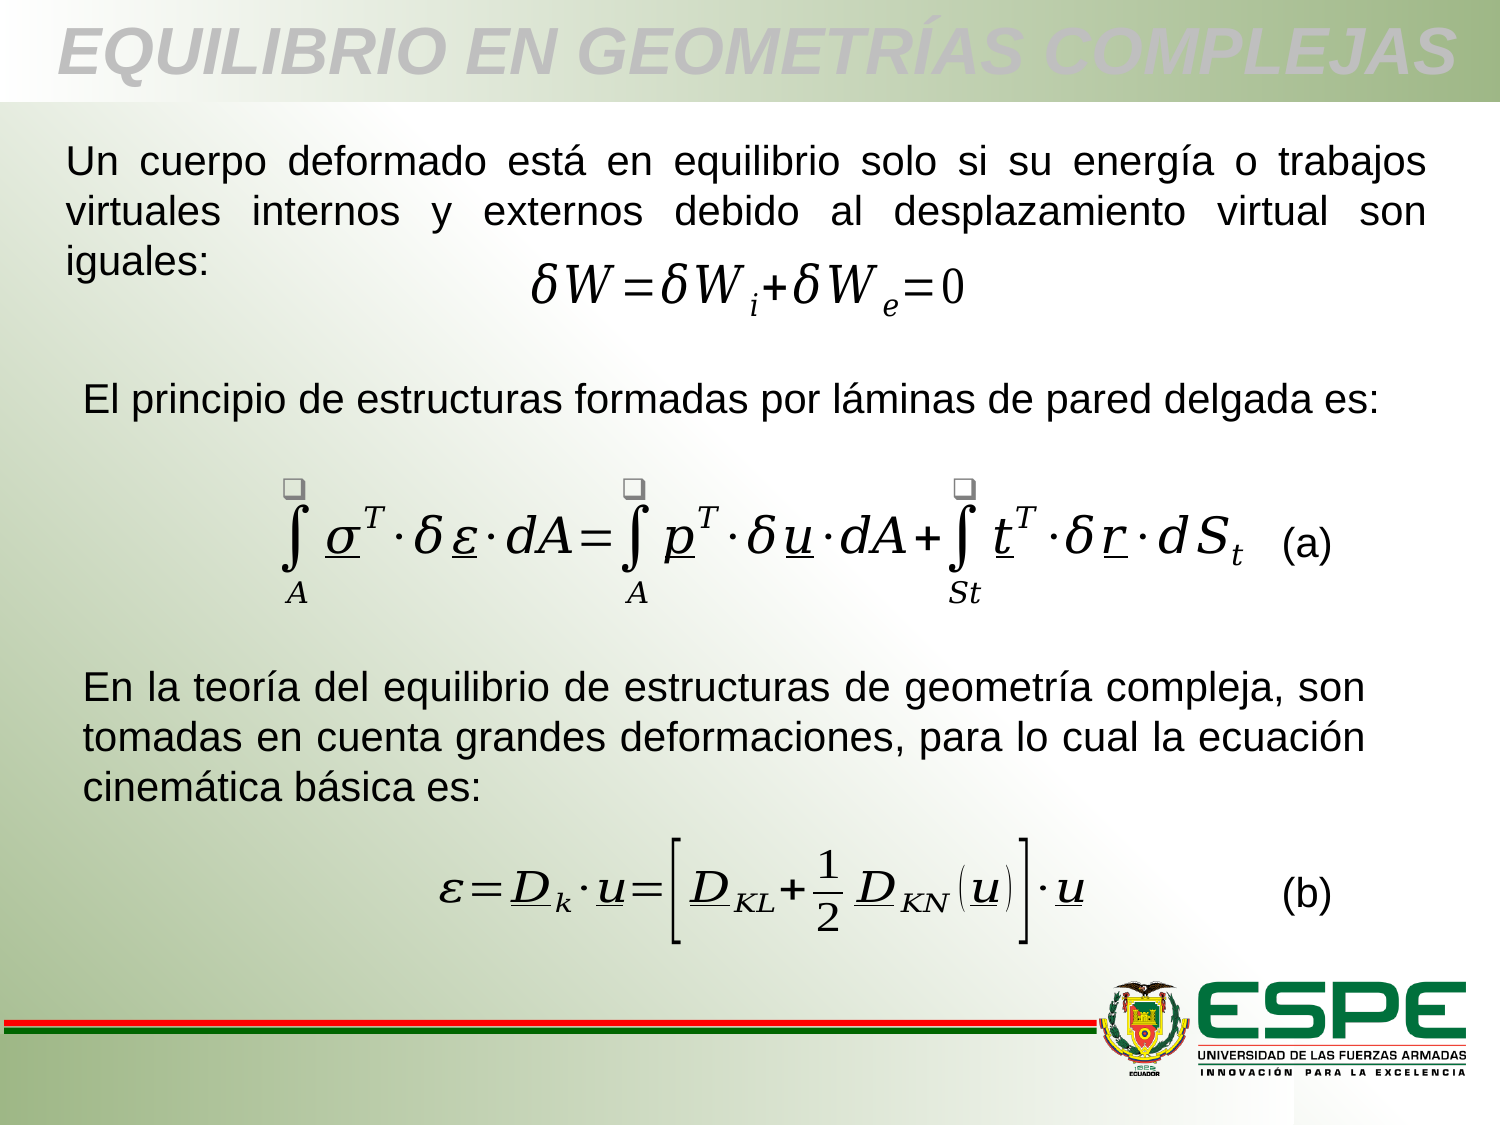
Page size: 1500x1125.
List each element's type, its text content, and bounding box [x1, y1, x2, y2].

picture [1099, 981, 1466, 1076]
text_box Un cuerpo deformado está en equilibrio solo si su energía o trabajos virtuales internos y externos debido al desplazamiento virtual son iguales: [50, 126, 1443, 291]
text_box El principio de estructuras formadas por láminas de pared delgada es: [67, 364, 1426, 430]
text_box (a) [1266, 508, 1348, 574]
text_box En la teoría del equilibrio de estructuras de geometría compleja, son tomadas en cuenta grandes deformaciones, para lo cual la ecuación cinemática básica es: [67, 652, 1382, 818]
title EQUILIBRIO EN GEOMETRÍAS COMPLEJAS [0, 4, 1500, 96]
text_box (b) [1266, 858, 1348, 924]
